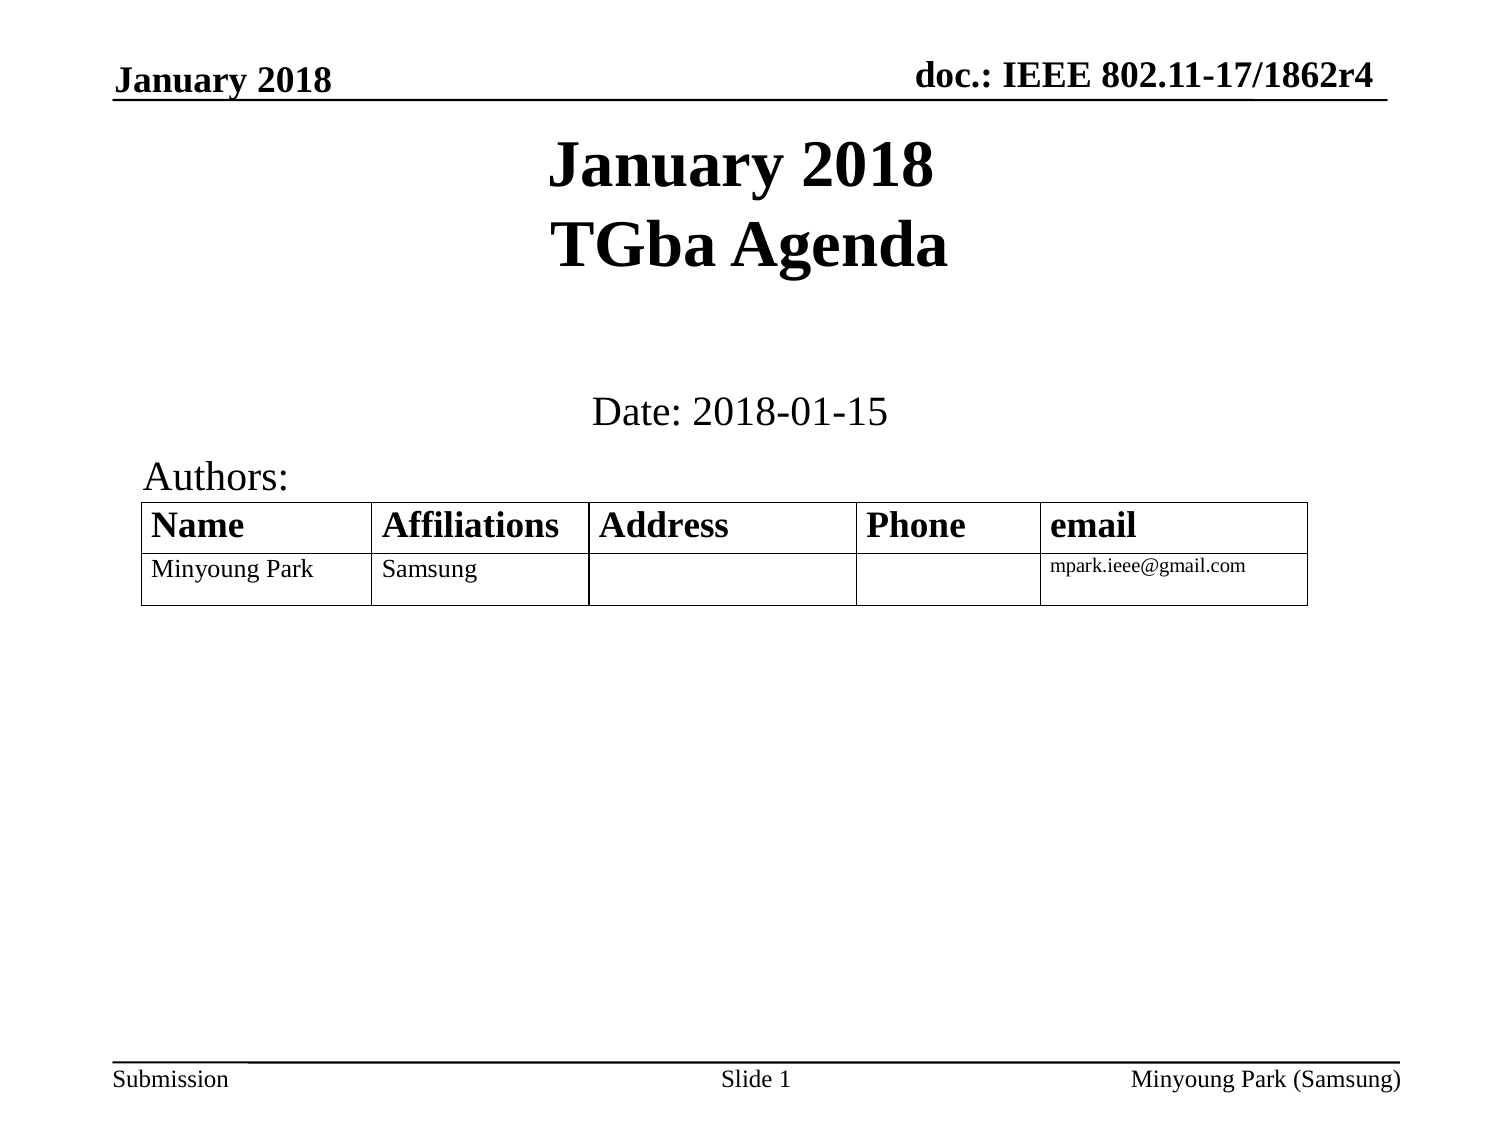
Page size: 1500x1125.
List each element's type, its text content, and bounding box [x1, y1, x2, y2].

footer Minyoung Park (Samsung) [949, 1061, 1402, 1093]
text_box Date: 2018-01-15 [102, 376, 1378, 442]
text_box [127, 501, 1335, 944]
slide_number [114, 54, 335, 101]
slide_number Slide 1 [712, 1061, 800, 1093]
title January 2018 TGba Agenda [112, 112, 1388, 288]
text_box Authors: [127, 441, 366, 501]
